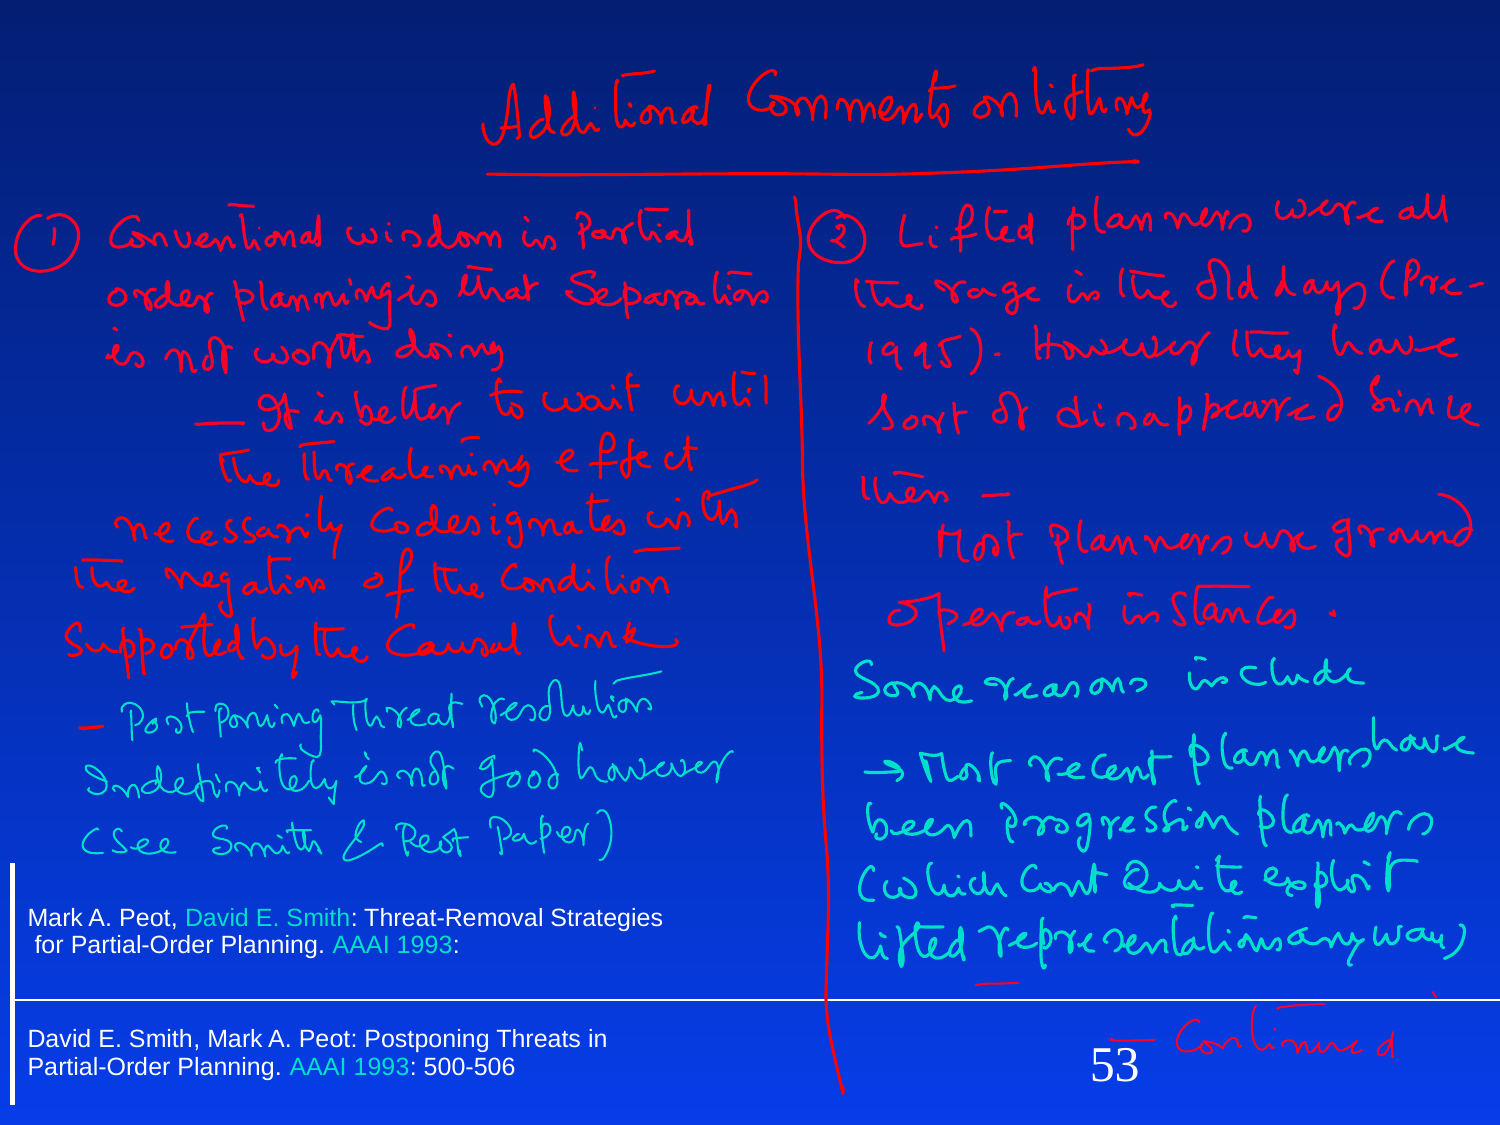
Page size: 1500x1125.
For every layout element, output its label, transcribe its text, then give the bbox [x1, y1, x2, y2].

table_header Mark A. Peot, David E. Smith: Threat-Removal Strategies for Partial-Order Planning. AAAI 1993: [15, 863, 826, 999]
table_header Mark A. Peot, David E. Smith: Threat-Removal Strategies for Partial-Order Planning. AAAI 1993: [828, 863, 1500, 999]
table_cell David E. Smith, Mark A. Peot: Postponing Threats in Partial-Order Planning. AAAI 1993: 500-506 [15, 1001, 1500, 1105]
